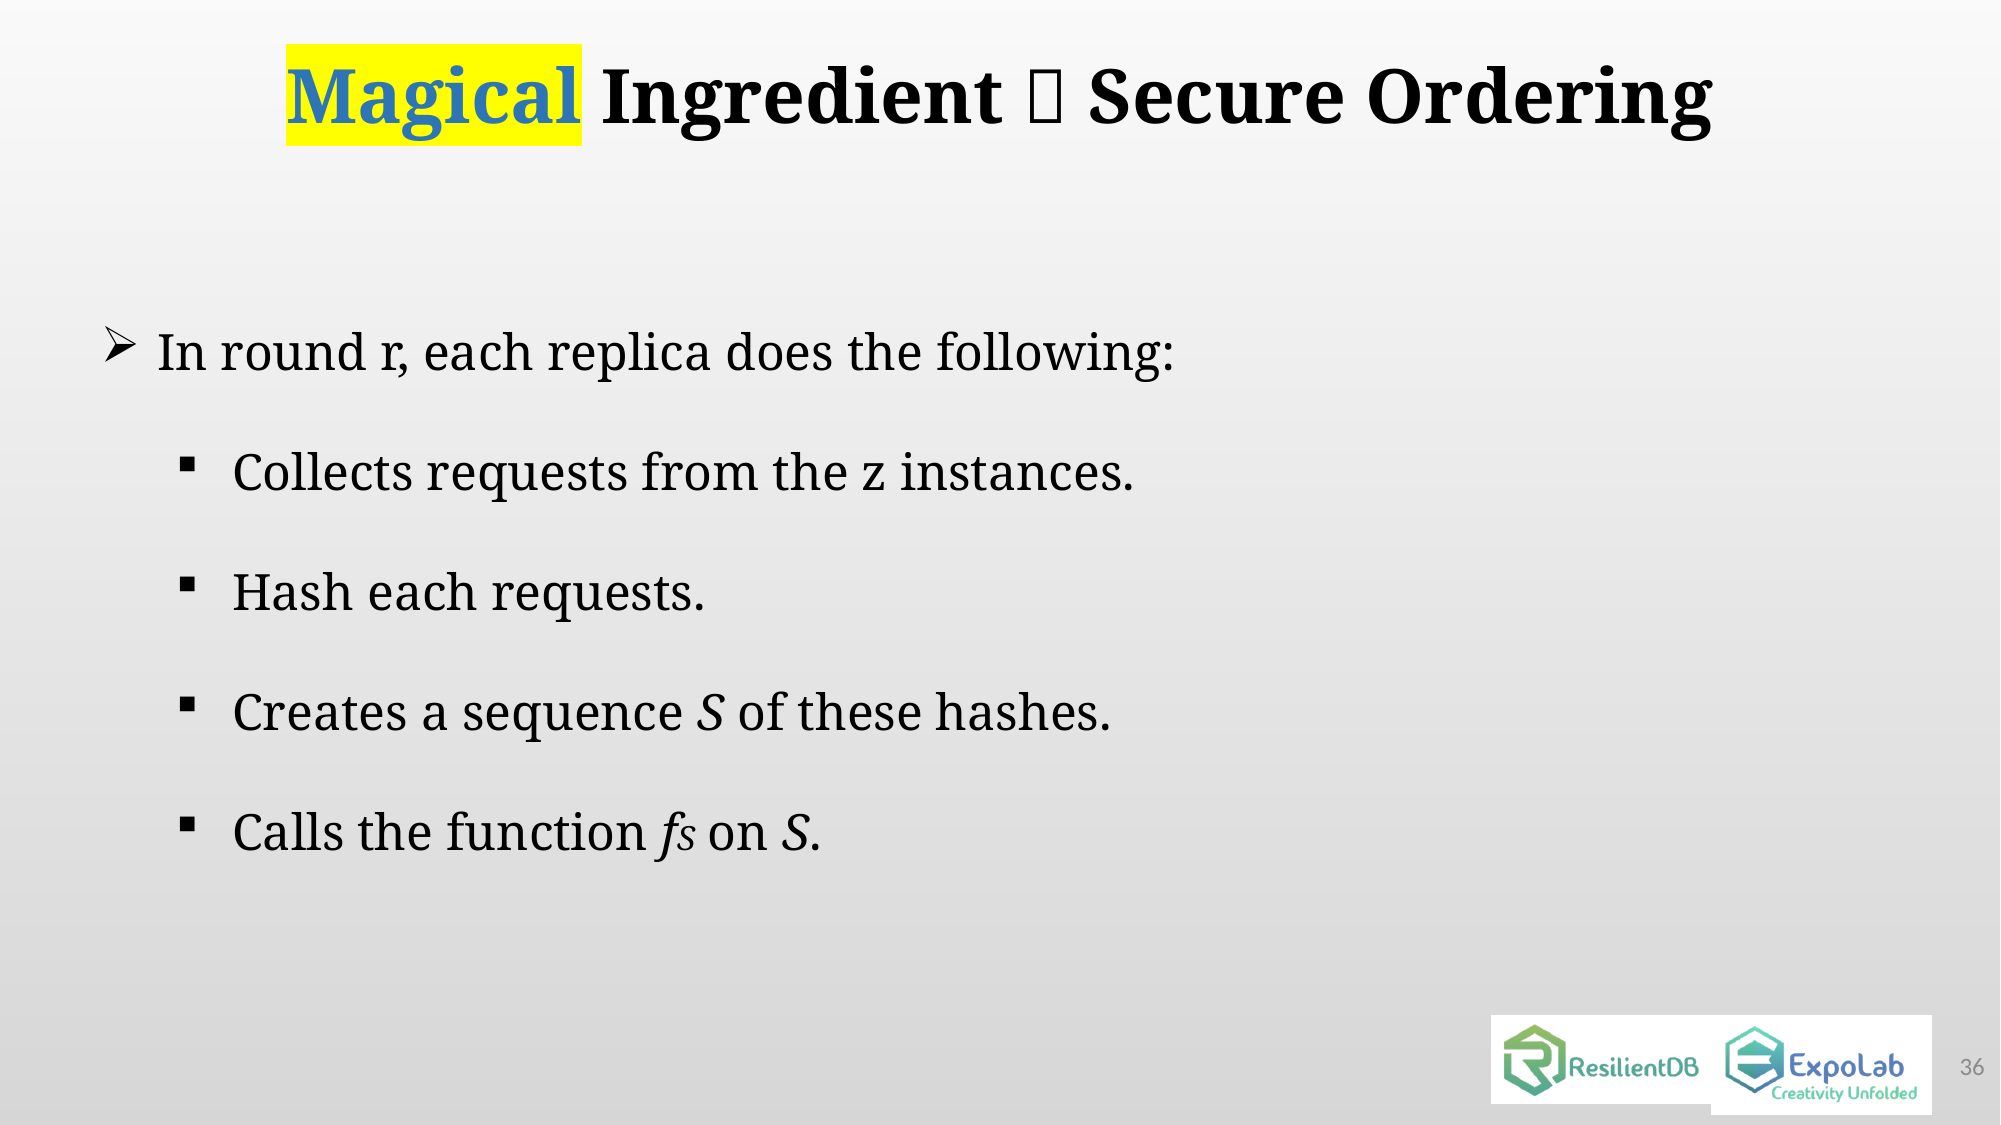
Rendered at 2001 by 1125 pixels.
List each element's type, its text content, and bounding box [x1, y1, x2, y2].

slide_number 36 [1745, 1035, 2000, 1096]
text_box In round r, each replica does the following: Collects requests from the z instances. Hash each requests. Creates a sequence S of these hashes. Calls the function fS on S. [85, 253, 1584, 868]
picture [1491, 1015, 1932, 1115]
title Magical Ingredient  Secure Ordering [137, 26, 1863, 144]
